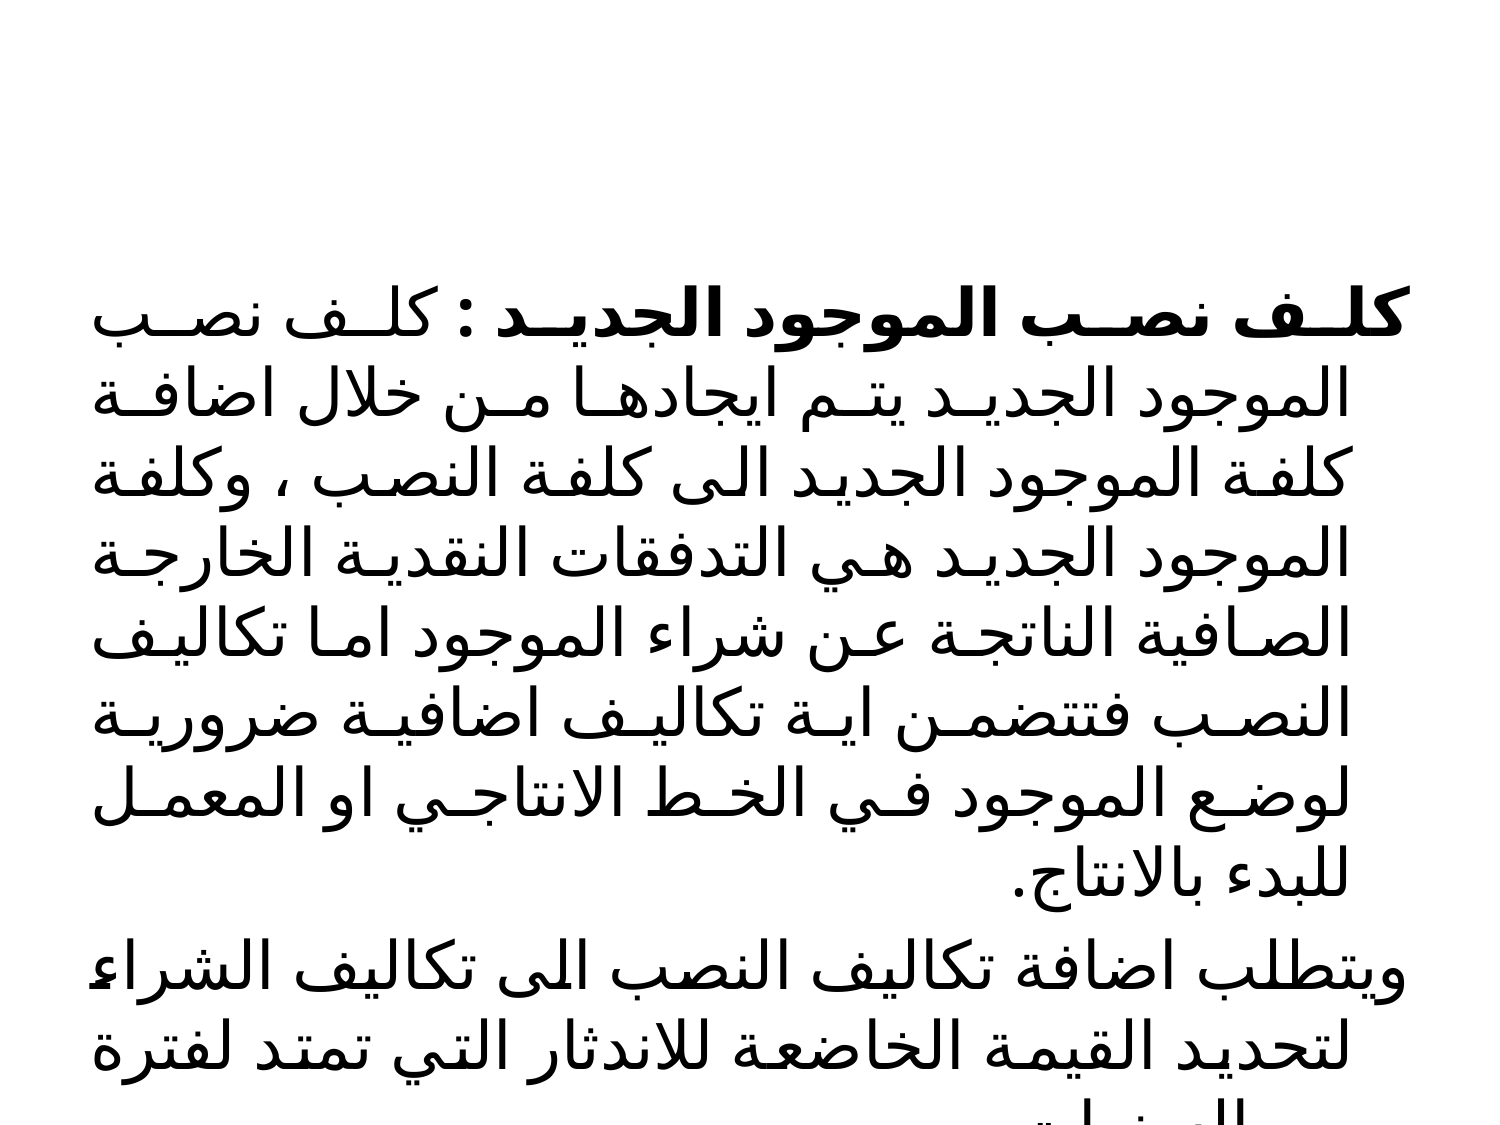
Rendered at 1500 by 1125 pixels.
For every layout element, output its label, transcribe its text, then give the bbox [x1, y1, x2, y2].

list كلف نصب الموجود الجديد : كلف نصب الموجود الجديد يتم ايجادها من خلال اضافة كلفة الموجود الجديد الى كلفة النصب ، وكلفة الموجود الجديد هي التدفقات النقدية الخارجة الصافية الناتجة عن شراء الموجود اما تكاليف النصب فتتضمن اية تكاليف اضافية ضرورية لوضع الموجود في الخط الانتاجي او المعمل للبدء بالانتاج. ويتطلب اضافة تكاليف النصب الى تكاليف الشراء لتحديد القيمة الخاضعة للاندثار التي تمتد لفترة من السنوات. [75, 262, 1425, 1005]
